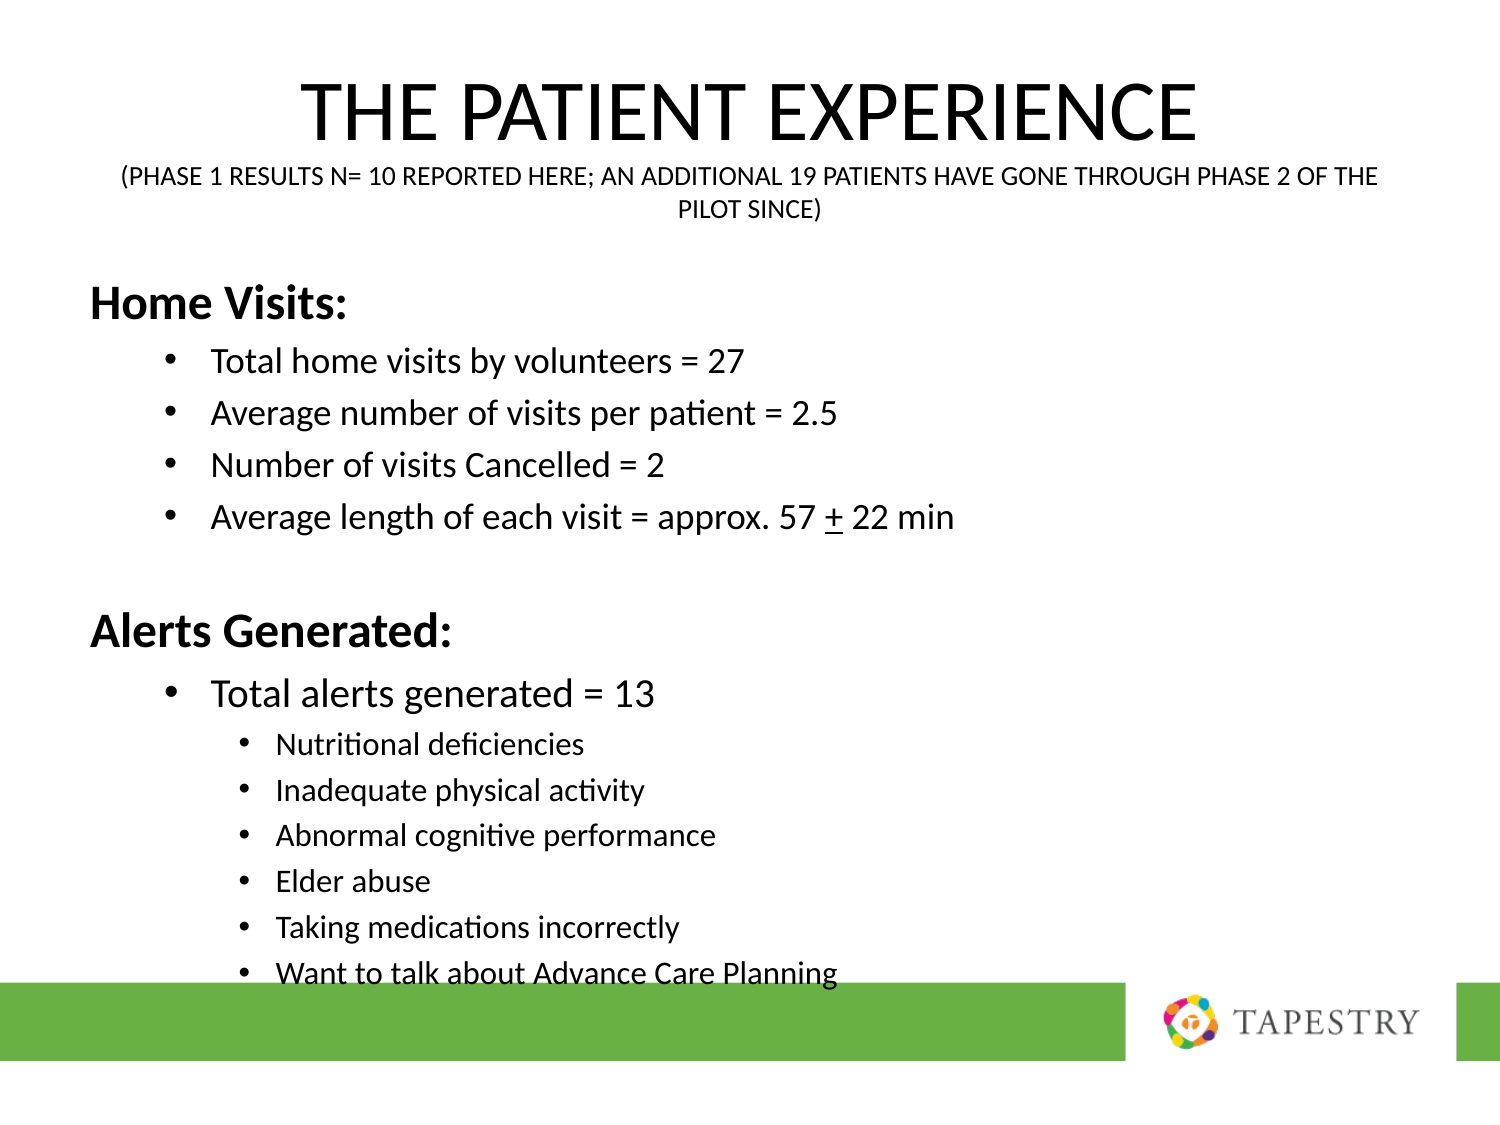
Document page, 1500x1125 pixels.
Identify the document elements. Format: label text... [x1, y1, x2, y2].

list Home Visits: Total home visits by volunteers = 27 Average number of visits per patient = 2.5 Number of visits Cancelled = 2 Average length of each visit = approx. 57 + 22 min Alerts Generated: Total alerts generated = 13 Nutritional deficiencies Inadequate physical activity Abnormal cognitive performance Elder abuse Taking medications incorrectly Want to talk about Advance Care Planning [75, 262, 1425, 1005]
title The Patient Experience (Phase 1 results n= 10 reported here; an additional 19 patients have gone through phase 2 of the pilot since) [75, 45, 1425, 233]
